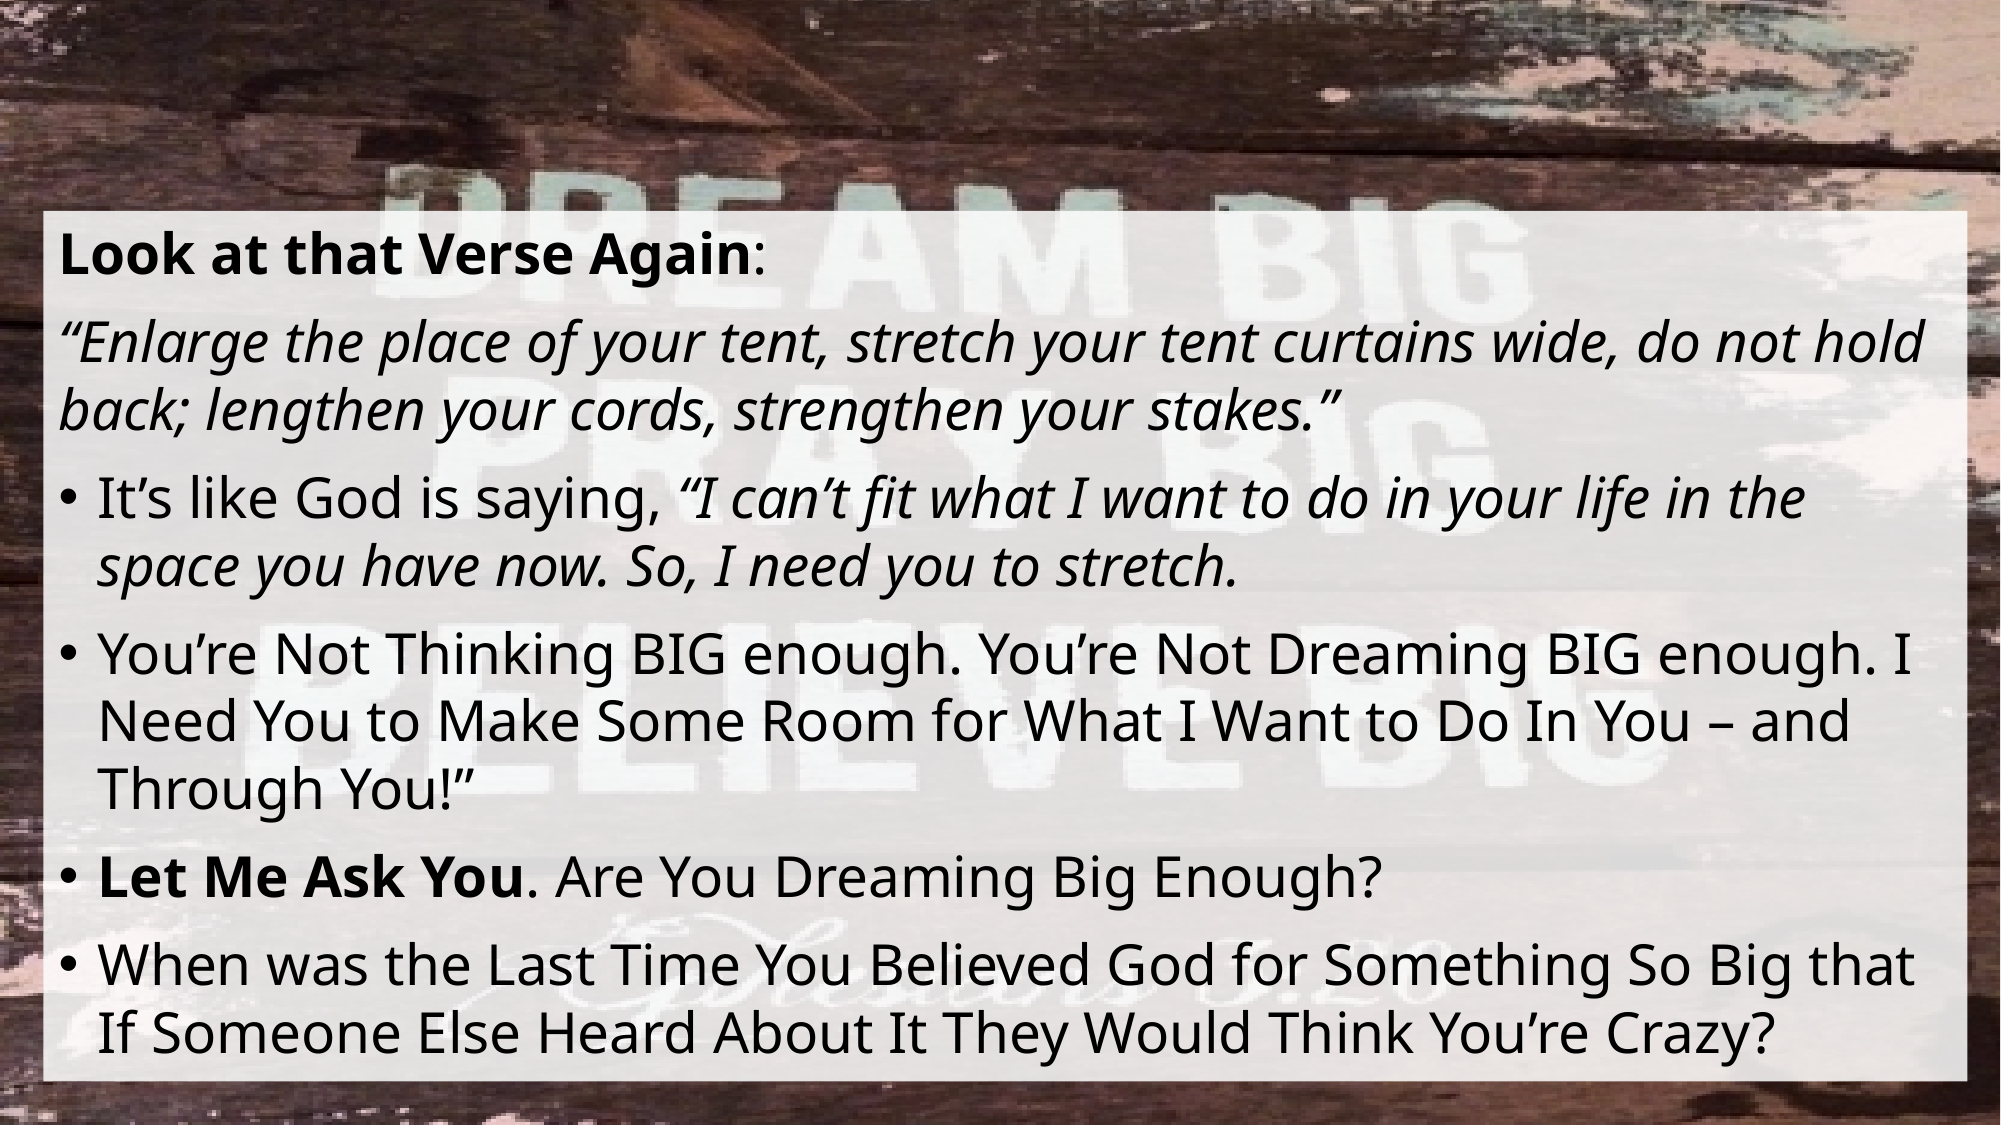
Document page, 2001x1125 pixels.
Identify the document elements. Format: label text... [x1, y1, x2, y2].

list Look at that Verse Again: “Enlarge the place of your tent, stretch your tent curtains wide, do not hold back; lengthen your cords, strengthen your stakes.” It’s like God is saying, “I can’t fit what I want to do in your life in the space you have now. So, I need you to stretch. You’re Not Thinking BIG enough. You’re Not Dreaming BIG enough. I Need You to Make Some Room for What I Want to Do In You – and Through You!” Let Me Ask You. Are You Dreaming Big Enough? When was the Last Time You Believed God for Something So Big that If Someone Else Heard About It They Would Think You’re Crazy? [43, 210, 1968, 1082]
picture [0, 0, 2001, 1125]
